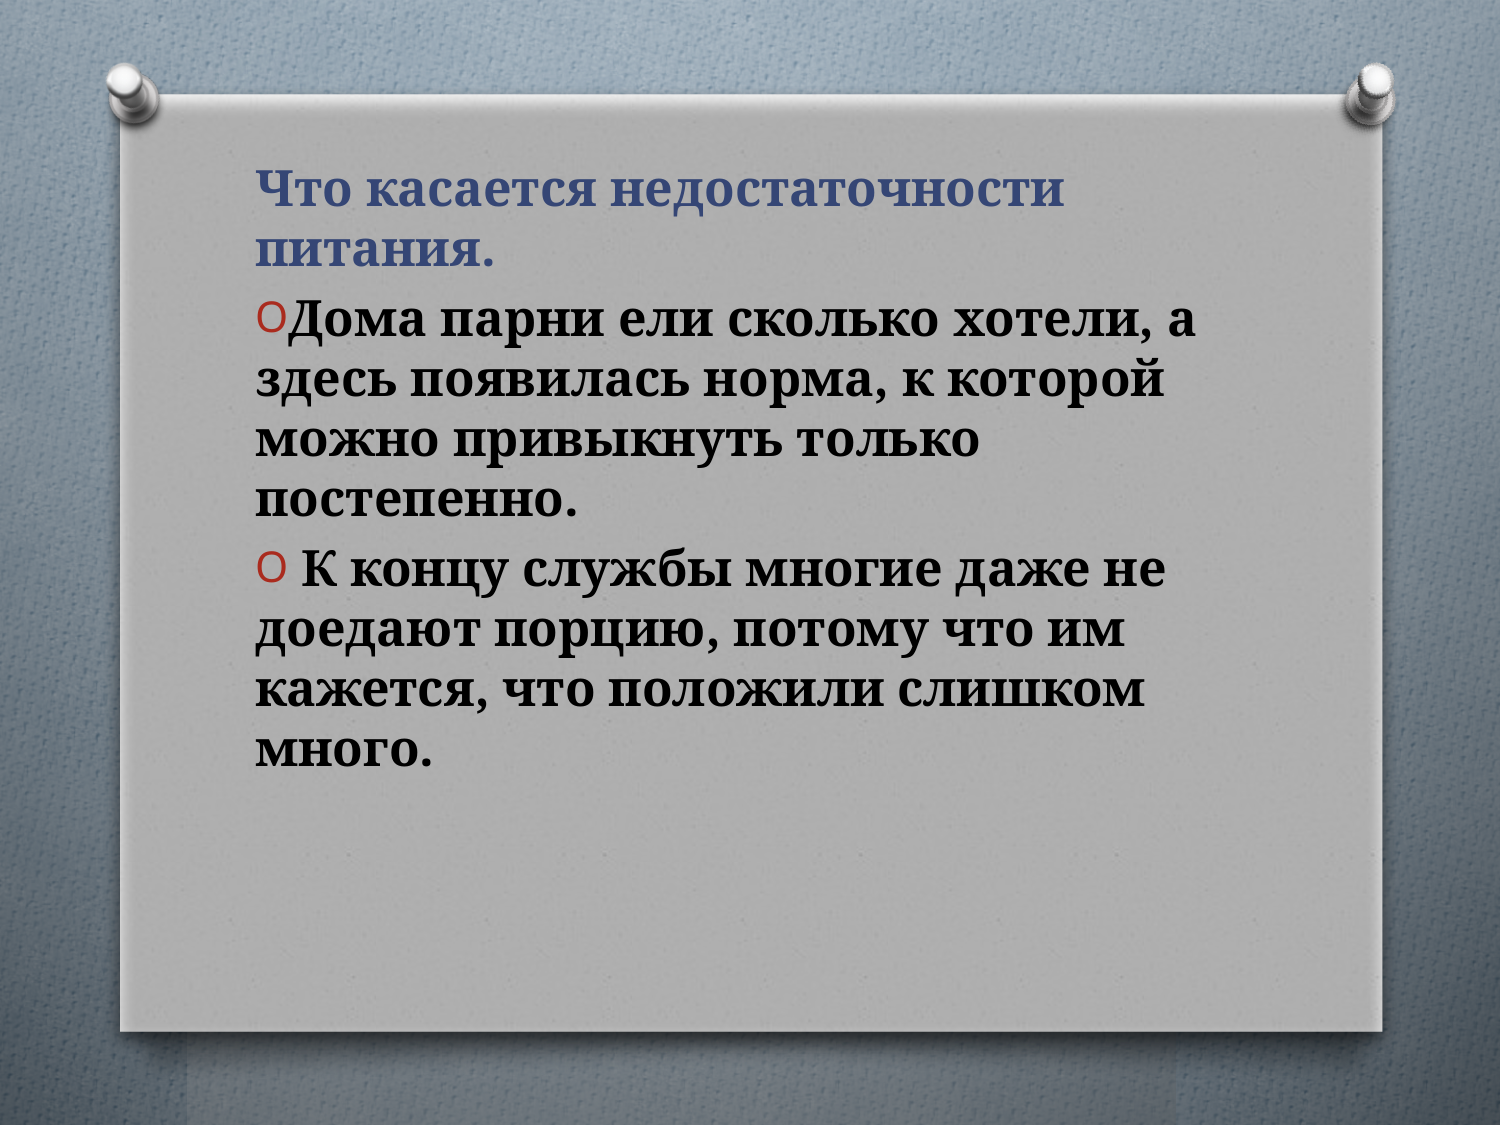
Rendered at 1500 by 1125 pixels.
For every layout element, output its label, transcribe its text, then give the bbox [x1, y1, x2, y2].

picture [1317, 35, 1439, 156]
picture [75, 31, 197, 152]
list Что касается недостаточности питания. Дома парни ели сколько хотели, а здесь появилась норма, к которой можно привыкнуть только постепенно. К концу службы многие даже не доедают порцию, потому что им кажется, что положили слишком много. [239, 148, 1257, 940]
